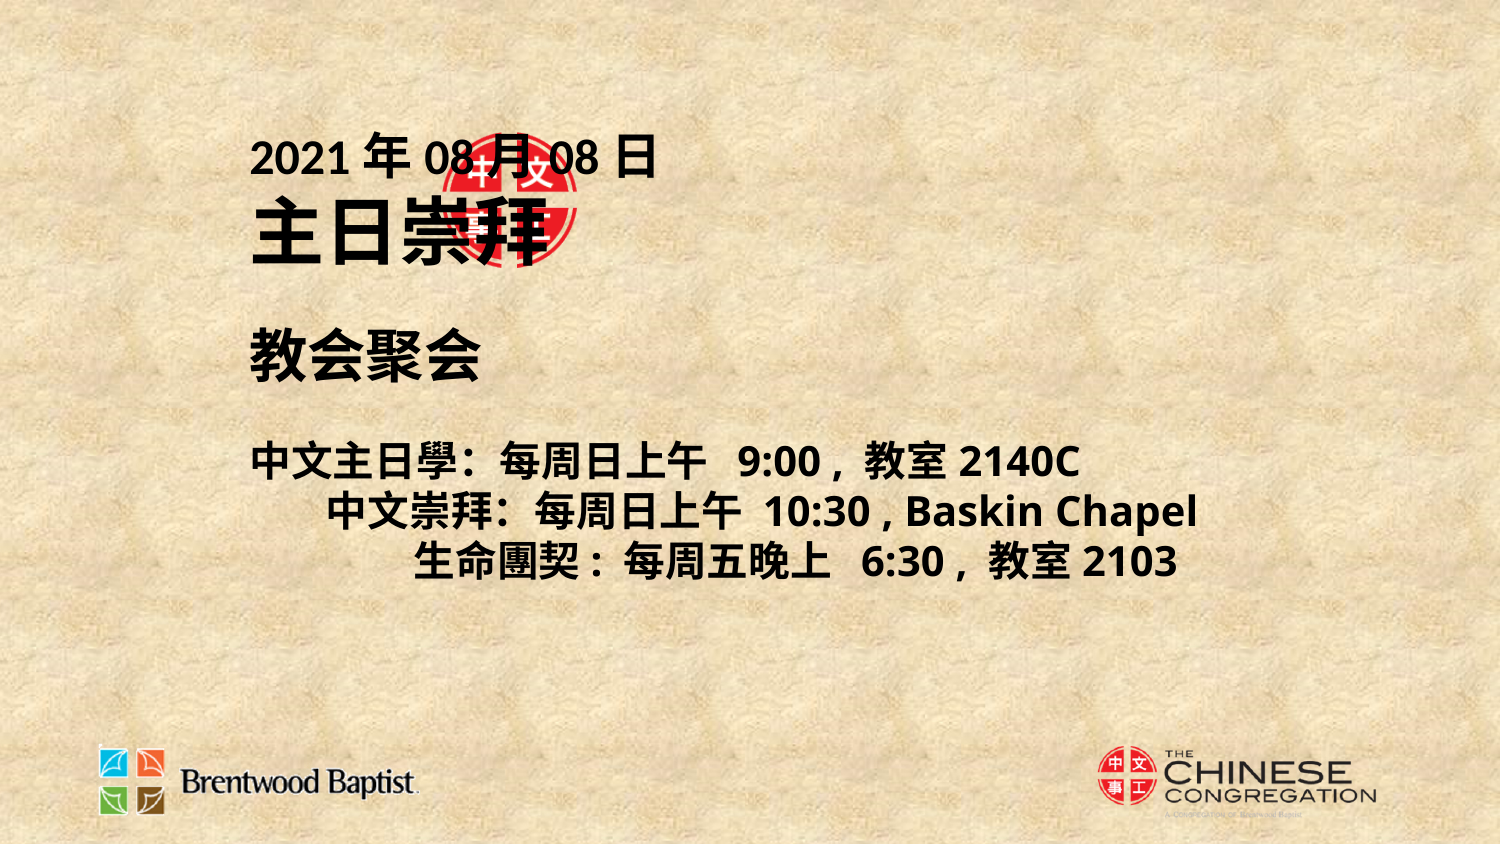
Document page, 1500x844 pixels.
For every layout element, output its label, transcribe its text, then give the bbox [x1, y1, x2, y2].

text_box 2021年08月08日 主日崇拜 教会聚会 中文主日學：每周日上午 9:00 , 教室2140C 中文崇拜：每周日上午 10:30 , Baskin Chapel 生命團契: 每周五晚上 6:30 , 教室2103 [234, 117, 1329, 593]
picture [0, 0, 1500, 844]
